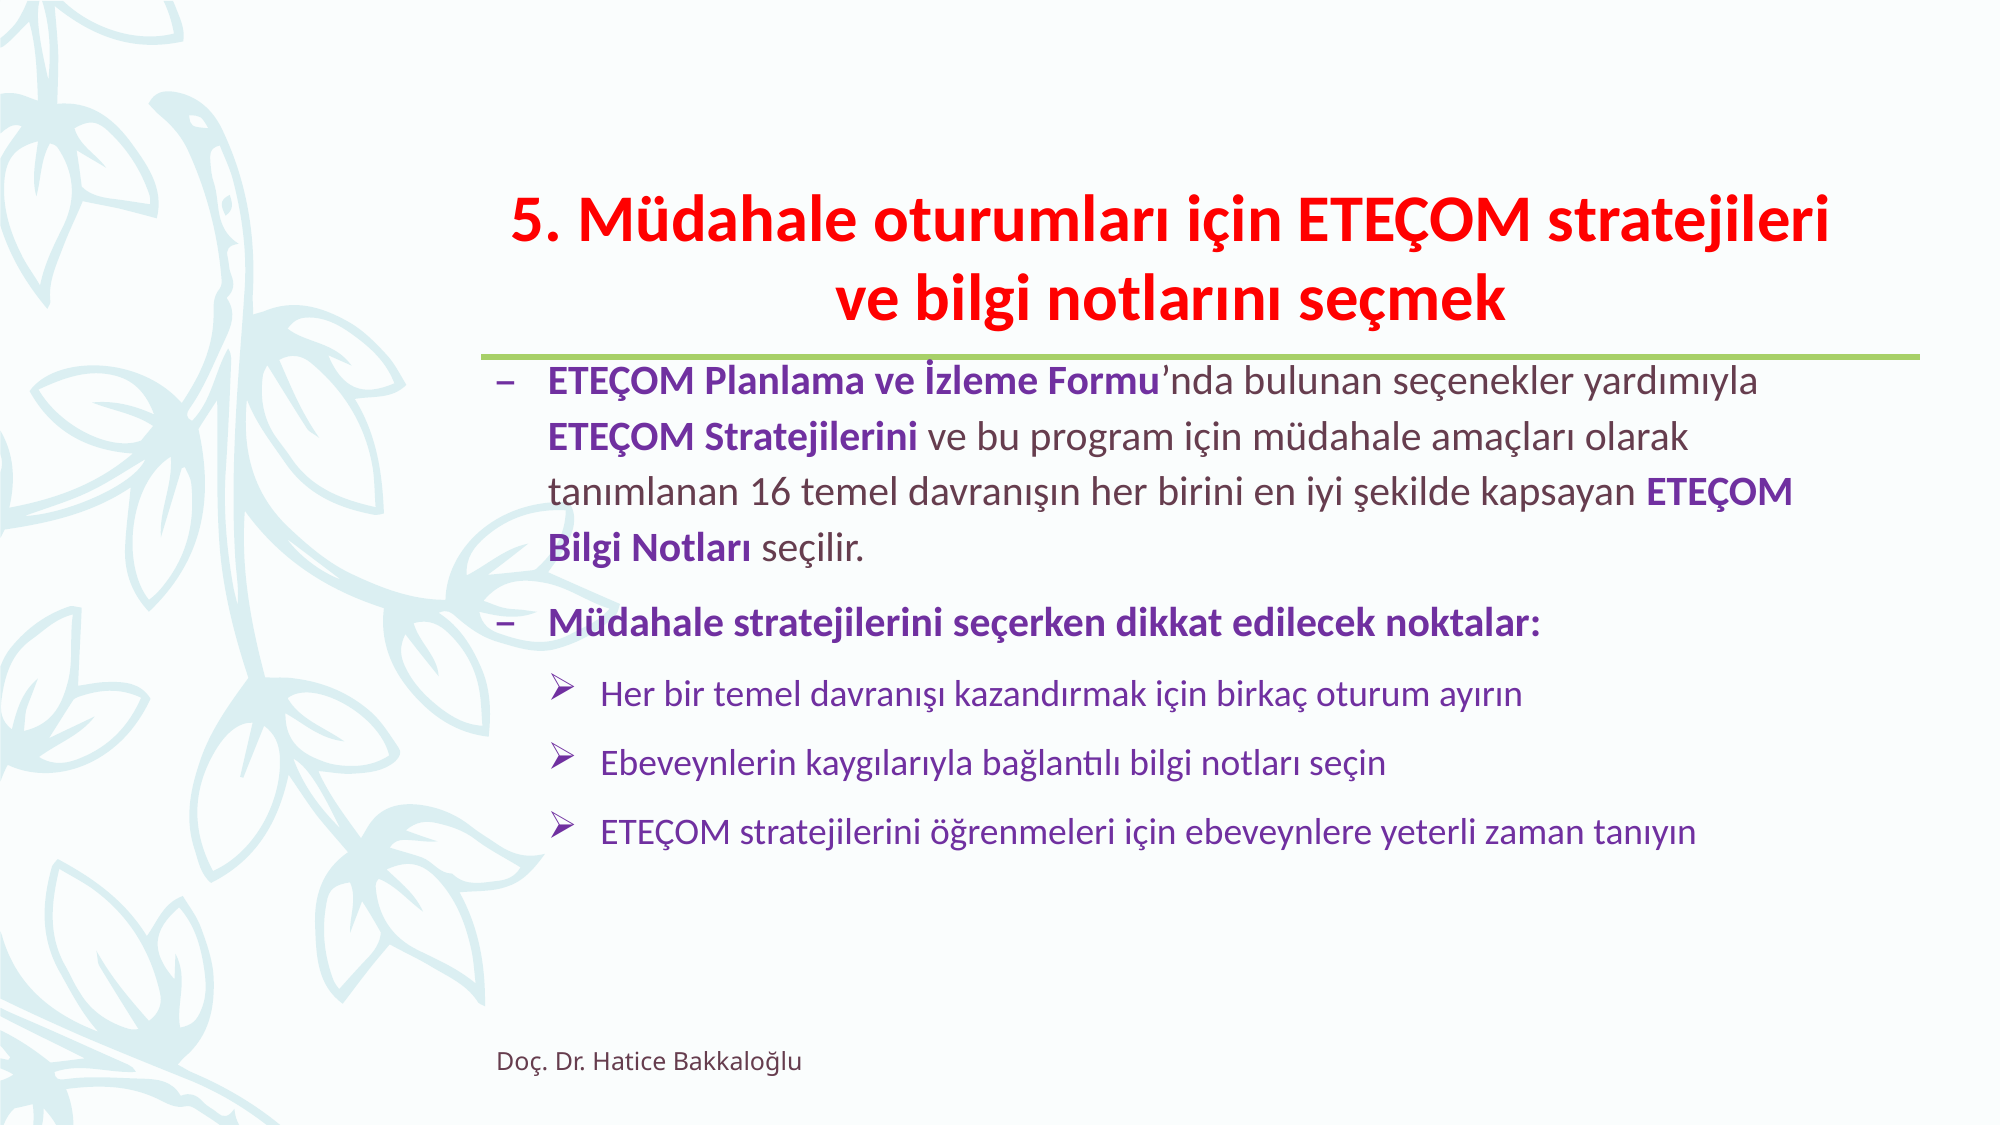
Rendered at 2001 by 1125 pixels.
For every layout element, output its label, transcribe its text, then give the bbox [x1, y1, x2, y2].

footer Doç. Dr. Hatice Bakkaloğlu [481, 1032, 1411, 1093]
title 5. Müdahale oturumları için ETEÇOM stratejileri ve bilgi notlarını seçmek [480, 170, 1863, 340]
list ETEÇOM Planlama ve İzleme Formu’nda bulunan seçenekler yardımıyla ETEÇOM Stratejilerini ve bu program için müdahale amaçları olarak tanımlanan 16 temel davranışın her birini en iyi şekilde kapsayan ETEÇOM Bilgi Notları seçilir. Müdahale stratejilerini seçerken dikkat edilecek noktalar: Her bir temel davranışı kazandırmak için birkaç oturum ayırın Ebeveynlerin kaygılarıyla bağlantılı bilgi notları seçin ETEÇOM stratejilerini öğrenmeleri için ebeveynlere yeterli zaman tanıyın [480, 340, 1863, 1054]
